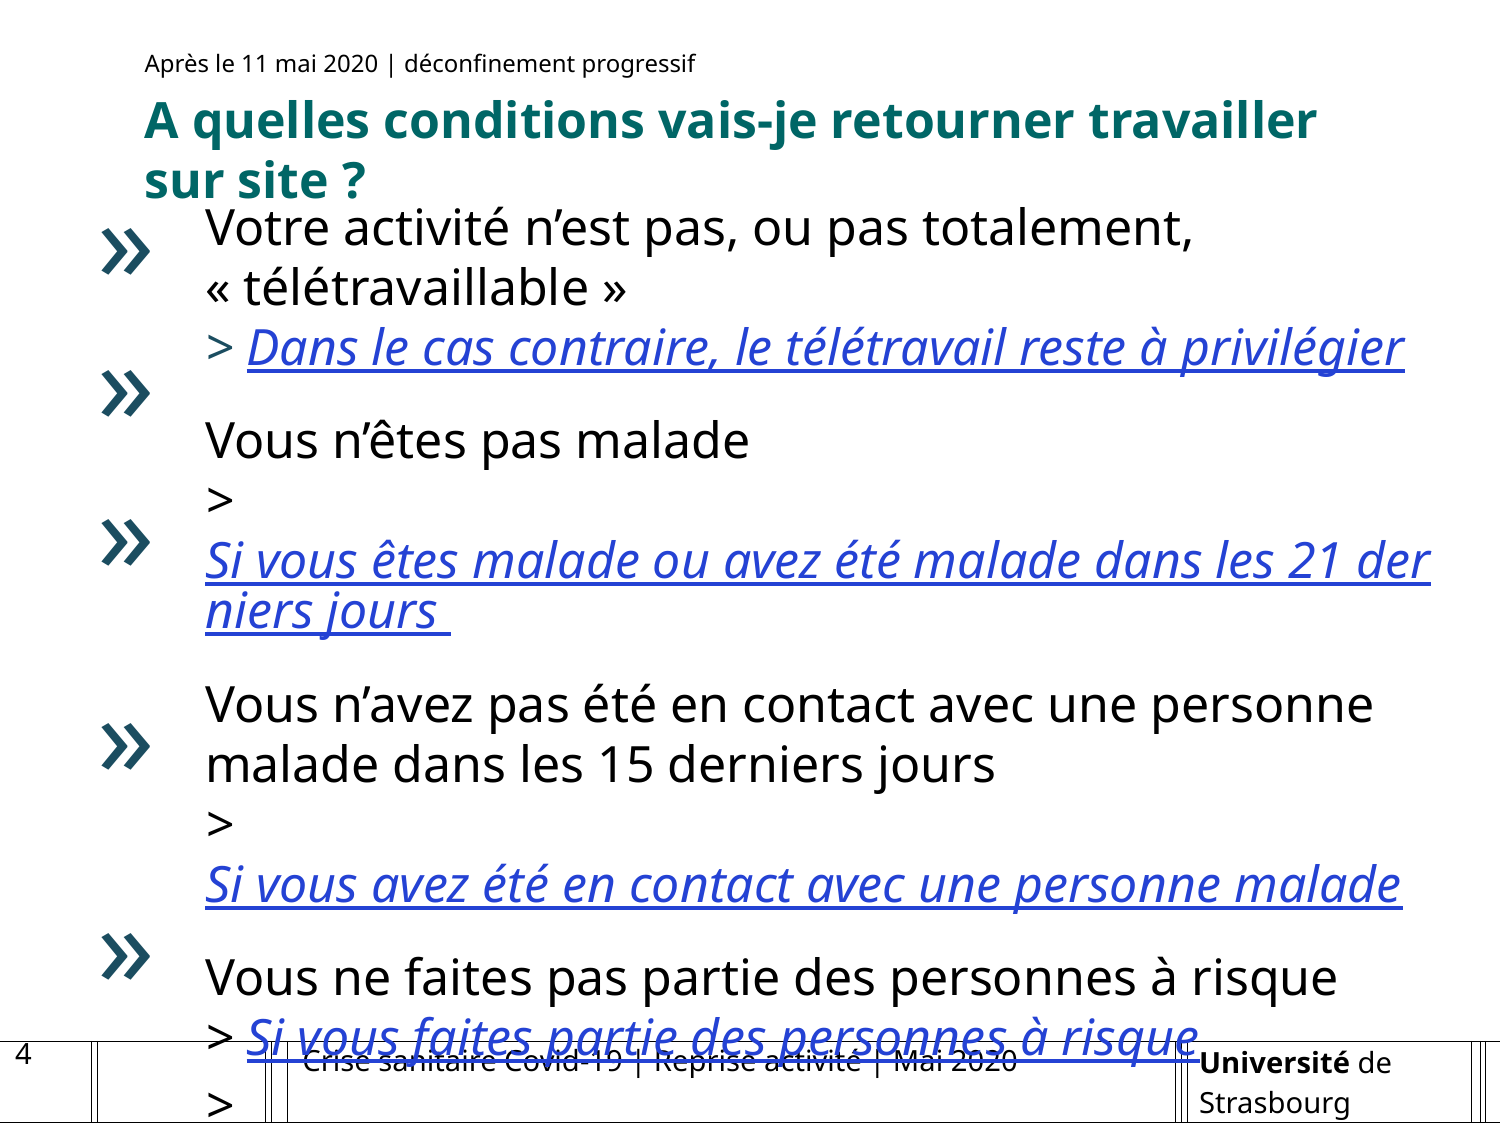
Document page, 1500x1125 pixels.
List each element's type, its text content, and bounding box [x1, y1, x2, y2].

list A quelles conditions vais-je retourner travailler sur site ? [129, 81, 1339, 188]
slide_number 4 [0, 1032, 92, 1078]
text_box » [82, 303, 199, 452]
text_box » [82, 452, 199, 603]
list Après le 11 mai 2020 | déconfinement progressif [129, 40, 724, 91]
text_box » [82, 161, 199, 303]
text_box » [82, 656, 199, 807]
text_box » [82, 866, 199, 1016]
text_box Votre activité n’est pas, ou pas totalement, « télétravaillable » > Dans le cas contraire, le télétravail reste à privilégier Vous n’êtes pas malade > Si vous êtes malade ou avez été malade dans les 21 derniers jours Vous n’avez pas été en contact avec une personne malade dans les 15 derniers jours > Si vous avez été en contact avec une personne malade Vous ne faites pas partie des personnes à risque > Si vous faites partie des personnes à risque > Si un membre de votre foyer est une personne à risque Vous n’avez pas d’obligation de garde d’enfant > Si vous devez garder votre (vos) enfant(s) [190, 188, 1448, 1125]
